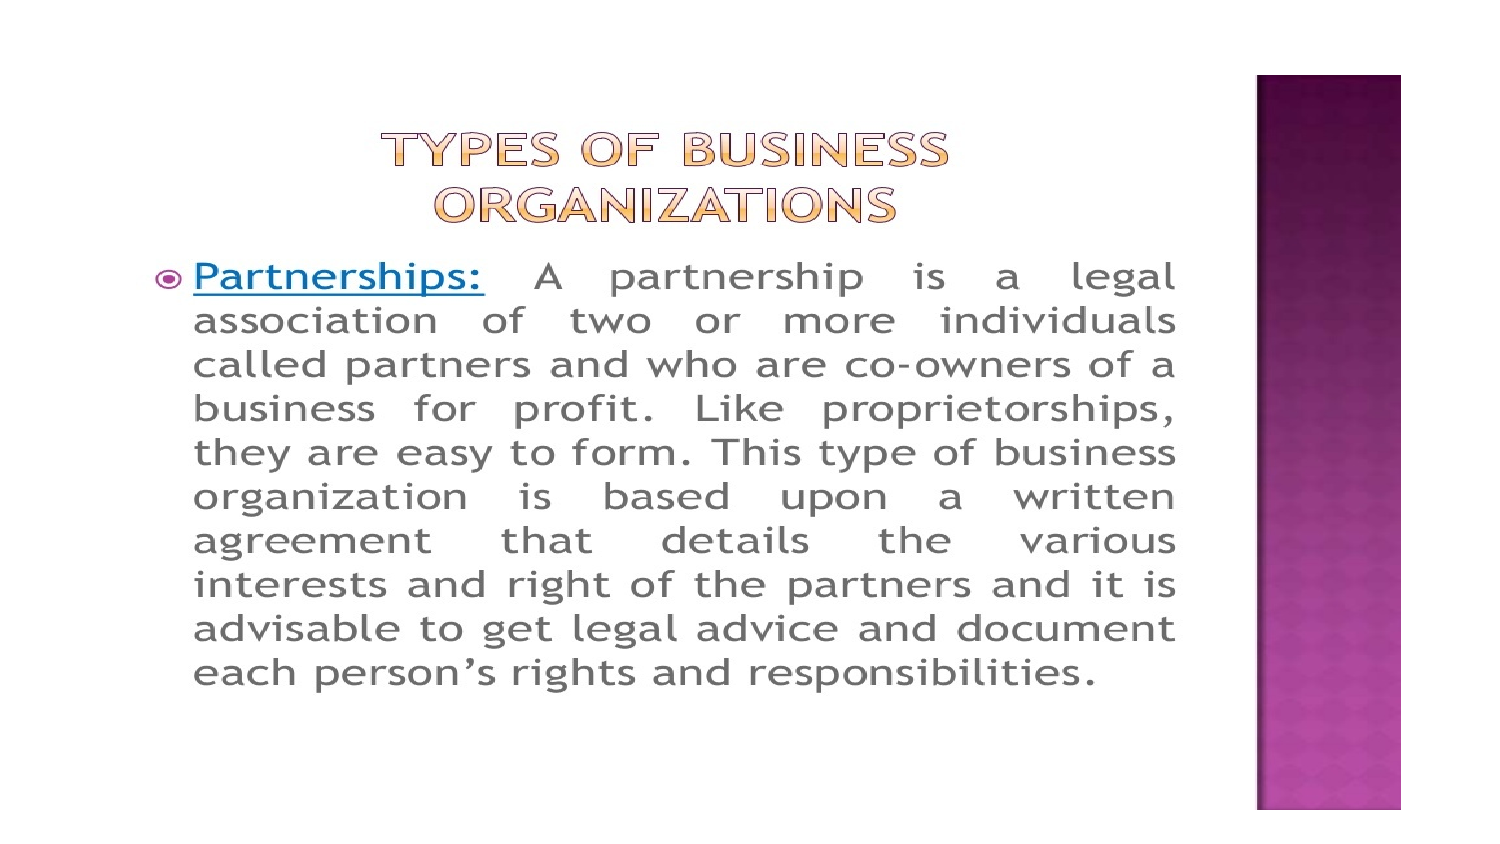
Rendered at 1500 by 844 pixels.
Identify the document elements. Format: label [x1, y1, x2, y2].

picture [74, 75, 1401, 810]
